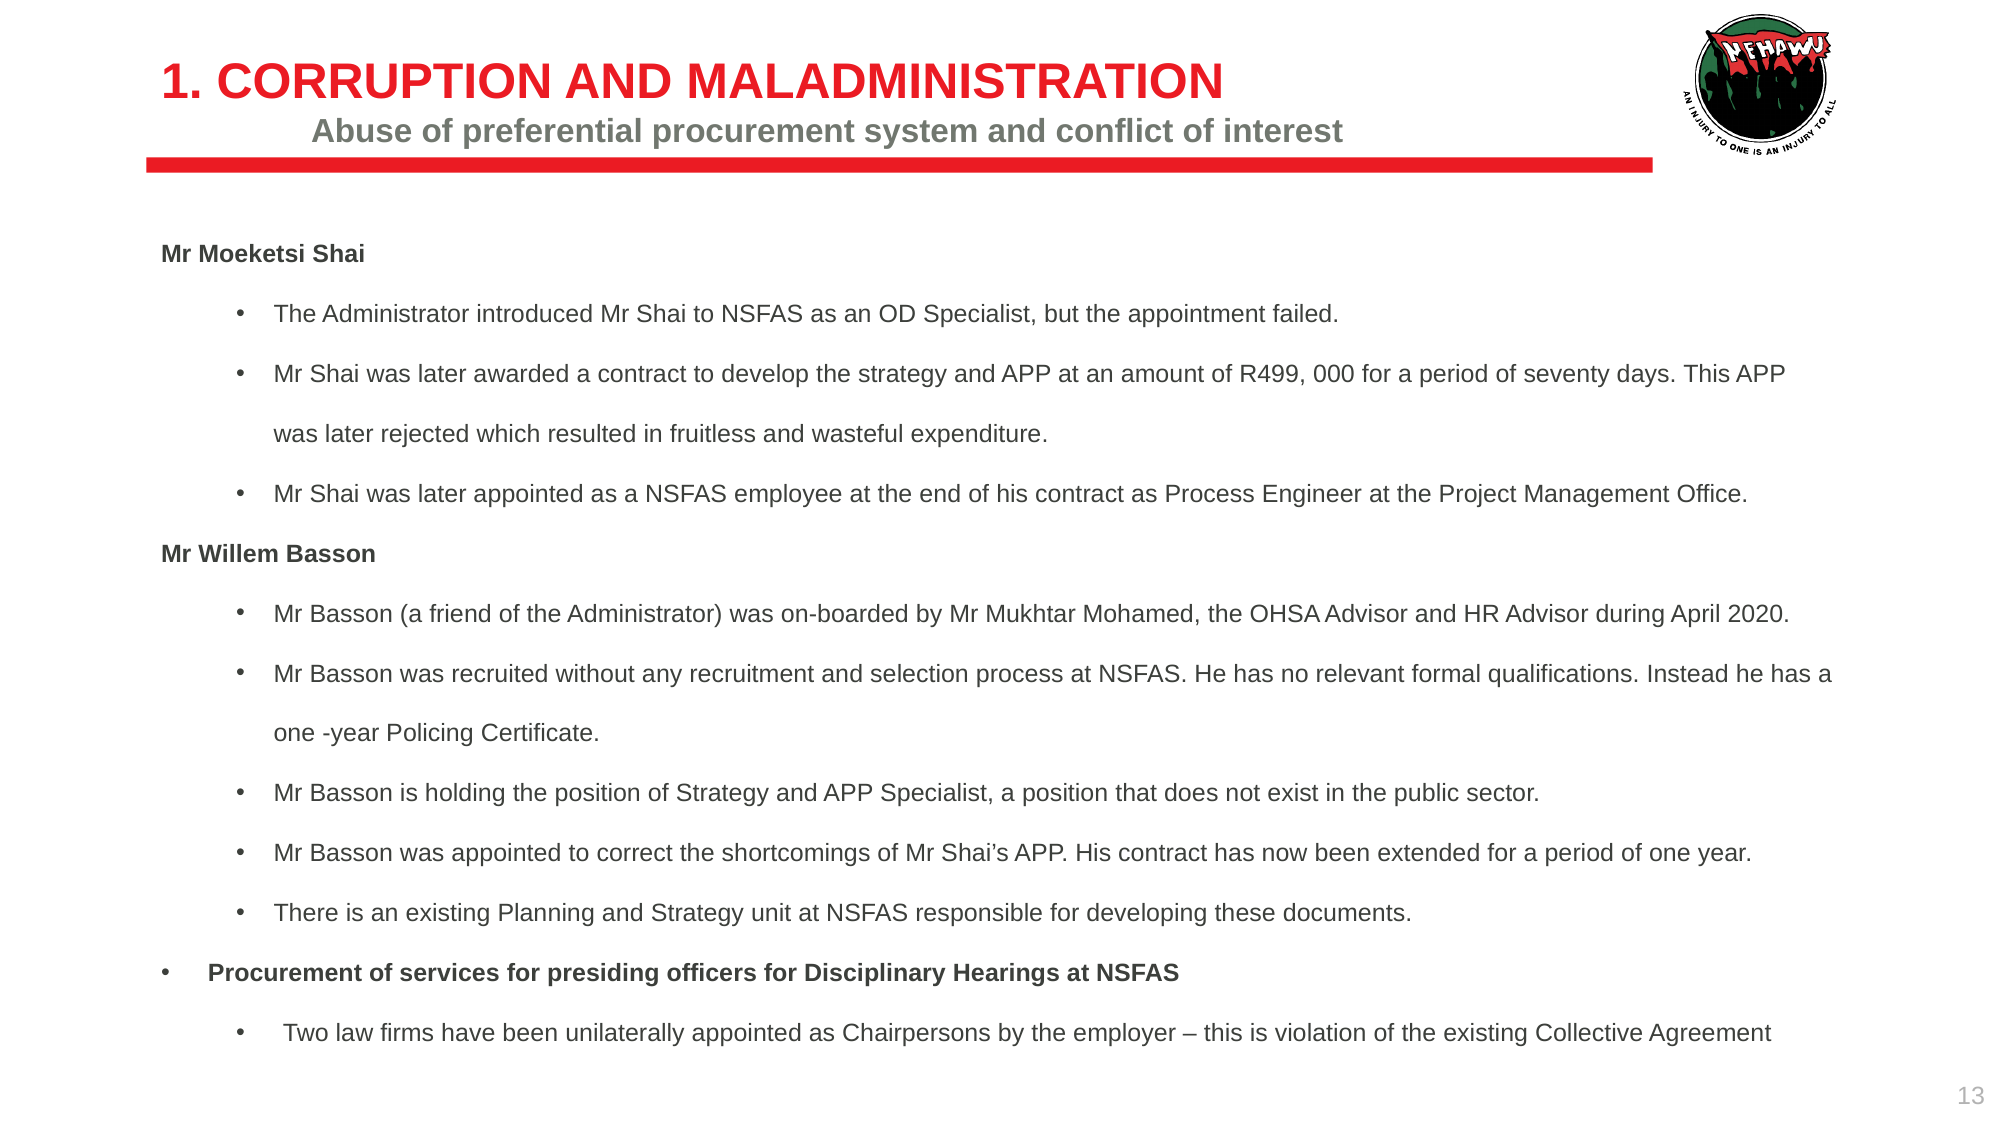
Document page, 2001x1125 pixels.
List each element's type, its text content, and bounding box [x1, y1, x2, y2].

text_box 1. CORRUPTION AND MALADMINISTRATION Abuse of preferential procurement system and conflict of interest [146, 41, 1633, 156]
text_box [145, 156, 1654, 174]
slide_number 13 [1550, 1065, 2000, 1125]
text_box Mr Moeketsi Shai The Administrator introduced Mr Shai to NSFAS as an OD Specialist, but the appointment failed. Mr Shai was later awarded a contract to develop the strategy and APP at an amount of R499, 000 for a period of seventy days. This APP was later rejected which resulted in fruitless and wasteful expenditure. Mr Shai was later appointed as a NSFAS employee at the end of his contract as Process Engineer at the Project Management Office. Mr Willem Basson Mr Basson (a friend of the Administrator) was on-boarded by Mr Mukhtar Mohamed, the OHSA Advisor and HR Advisor during April 2020. Mr Basson was recruited without any recruitment and selection process at NSFAS. He has no relevant formal qualifications. Instead he has a one -year Policing Certificate. Mr Basson is holding the position of Strategy and APP Specialist, a position that does not exist in the public sector. Mr Basson was appointed to correct the shortcomings of Mr Shai’s APP. His contract has now been extended for a period of one year. There is an existing Planning and Strategy unit at NSFAS responsible for developing these documents. Procurement of services for presiding officers for Disciplinary Hearings at NSFAS Two law firms have been unilaterally appointed as Chairpersons by the employer – this is violation of the existing Collective Agreement [146, 200, 1854, 1054]
picture [1680, 11, 1839, 158]
